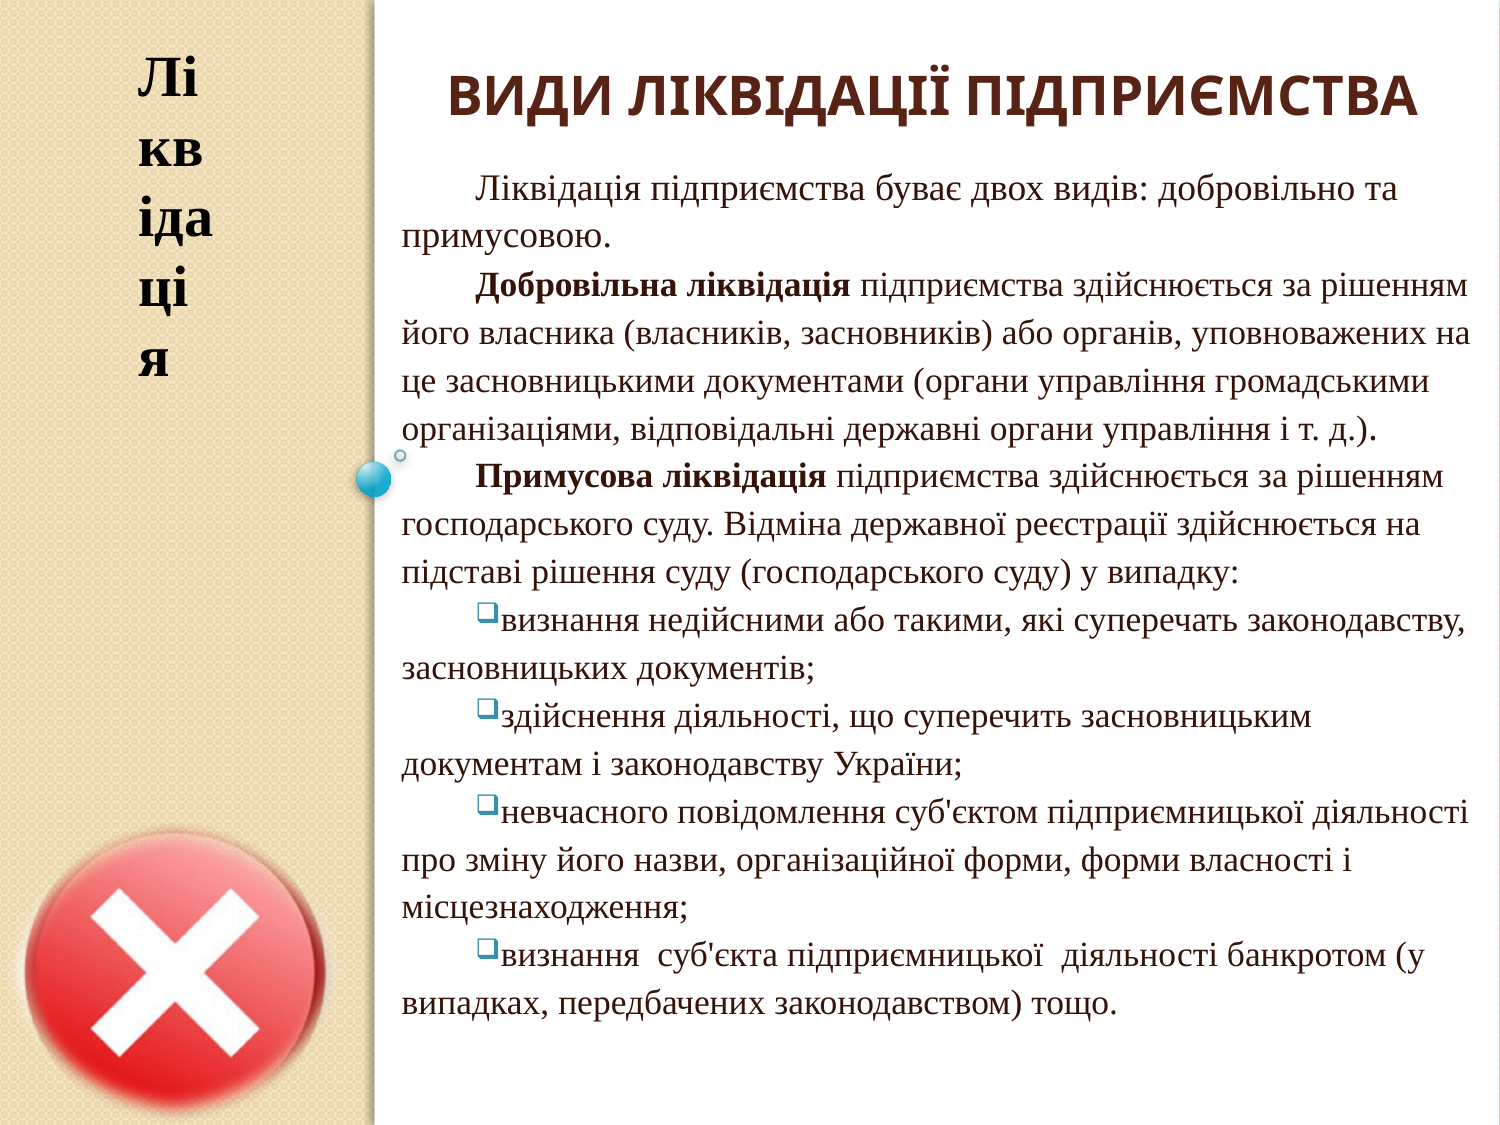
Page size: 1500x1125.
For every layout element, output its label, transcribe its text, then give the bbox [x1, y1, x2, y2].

picture [0, 816, 349, 1125]
title Види ліквідації підприємства [407, 30, 1458, 156]
text_box Ліквідація [123, 30, 231, 396]
list Ліквідація підприємства буває двох видів: добровільно та примусовою. Добровільна ліквідація підприємства здійснюється за рішенням його власника (власників, засновників) або органів, уповноважених на це засновницькими документами (органи управління громадськими організаціями, відповідальні державні органи управління і т. д.). Примусова ліквідація підприємства здійснюється за рішенням господарського суду. Відміна державної реєстрації здійснюється на підставі рішення суду (господарського суду) у випадку: визнання недійсними або такими, які суперечать законодавству, засновницьких документів; здійснення діяльності, що суперечить засновницьким документам і законодавству України; невчасного повідомлення суб'єктом підприємницької діяльності про зміну його назви, організаційної форми, форми власності і місцезнаходження; визнання суб'єкта підприємницької діяльності банкротом (у випадках, передбачених законодавством) тощо. [383, 160, 1500, 1125]
